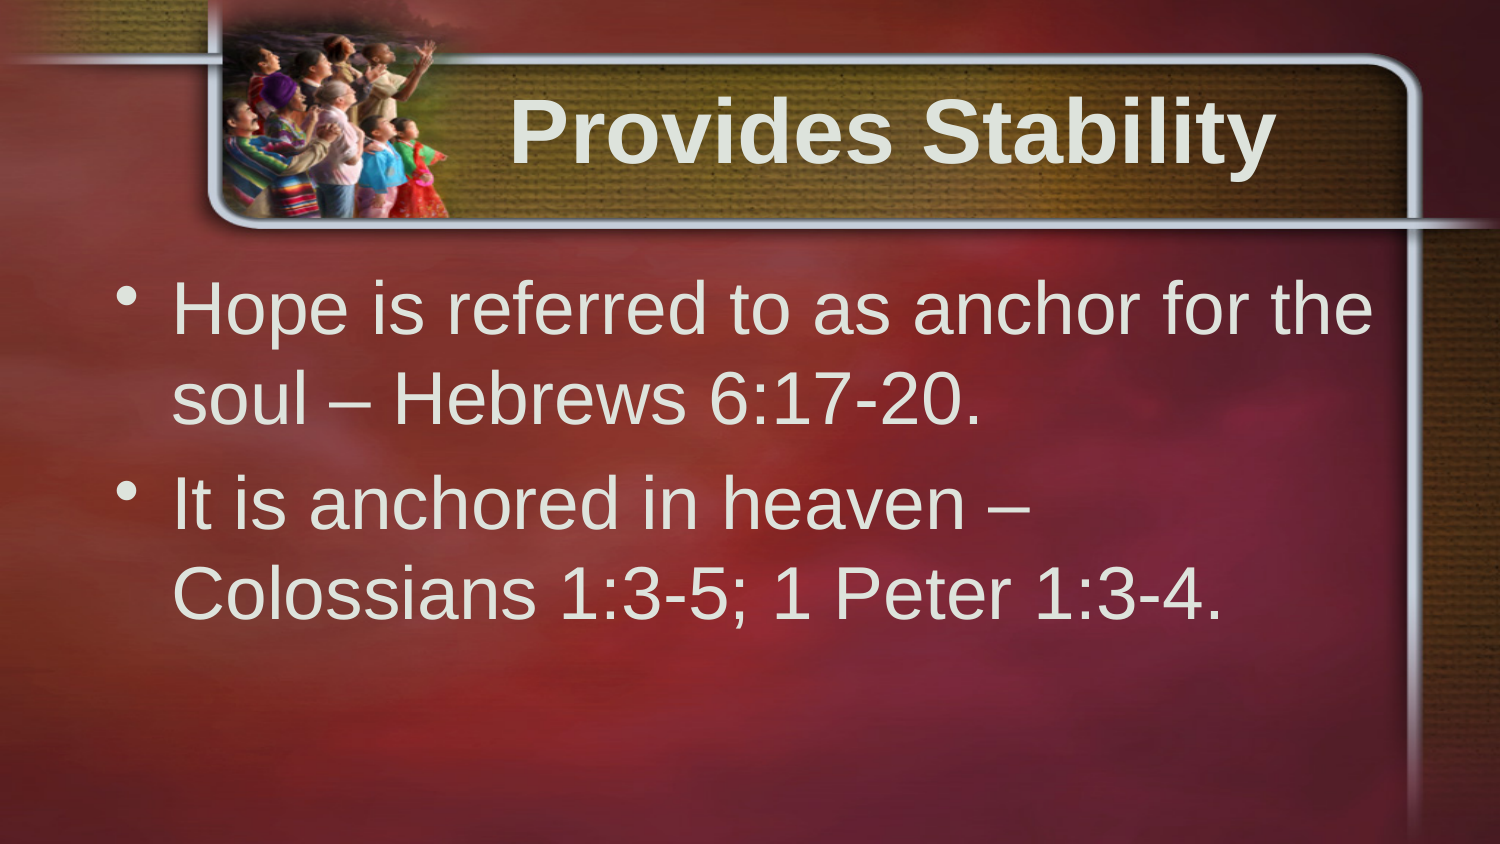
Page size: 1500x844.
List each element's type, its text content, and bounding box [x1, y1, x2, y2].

list Hope is referred to as anchor for the soul – Hebrews 6:17-20. It is anchored in heaven – Colossians 1:3-5; 1 Peter 1:3-4. [99, 251, 1412, 788]
picture [0, 0, 1500, 844]
title Provides Stability [412, 75, 1375, 207]
